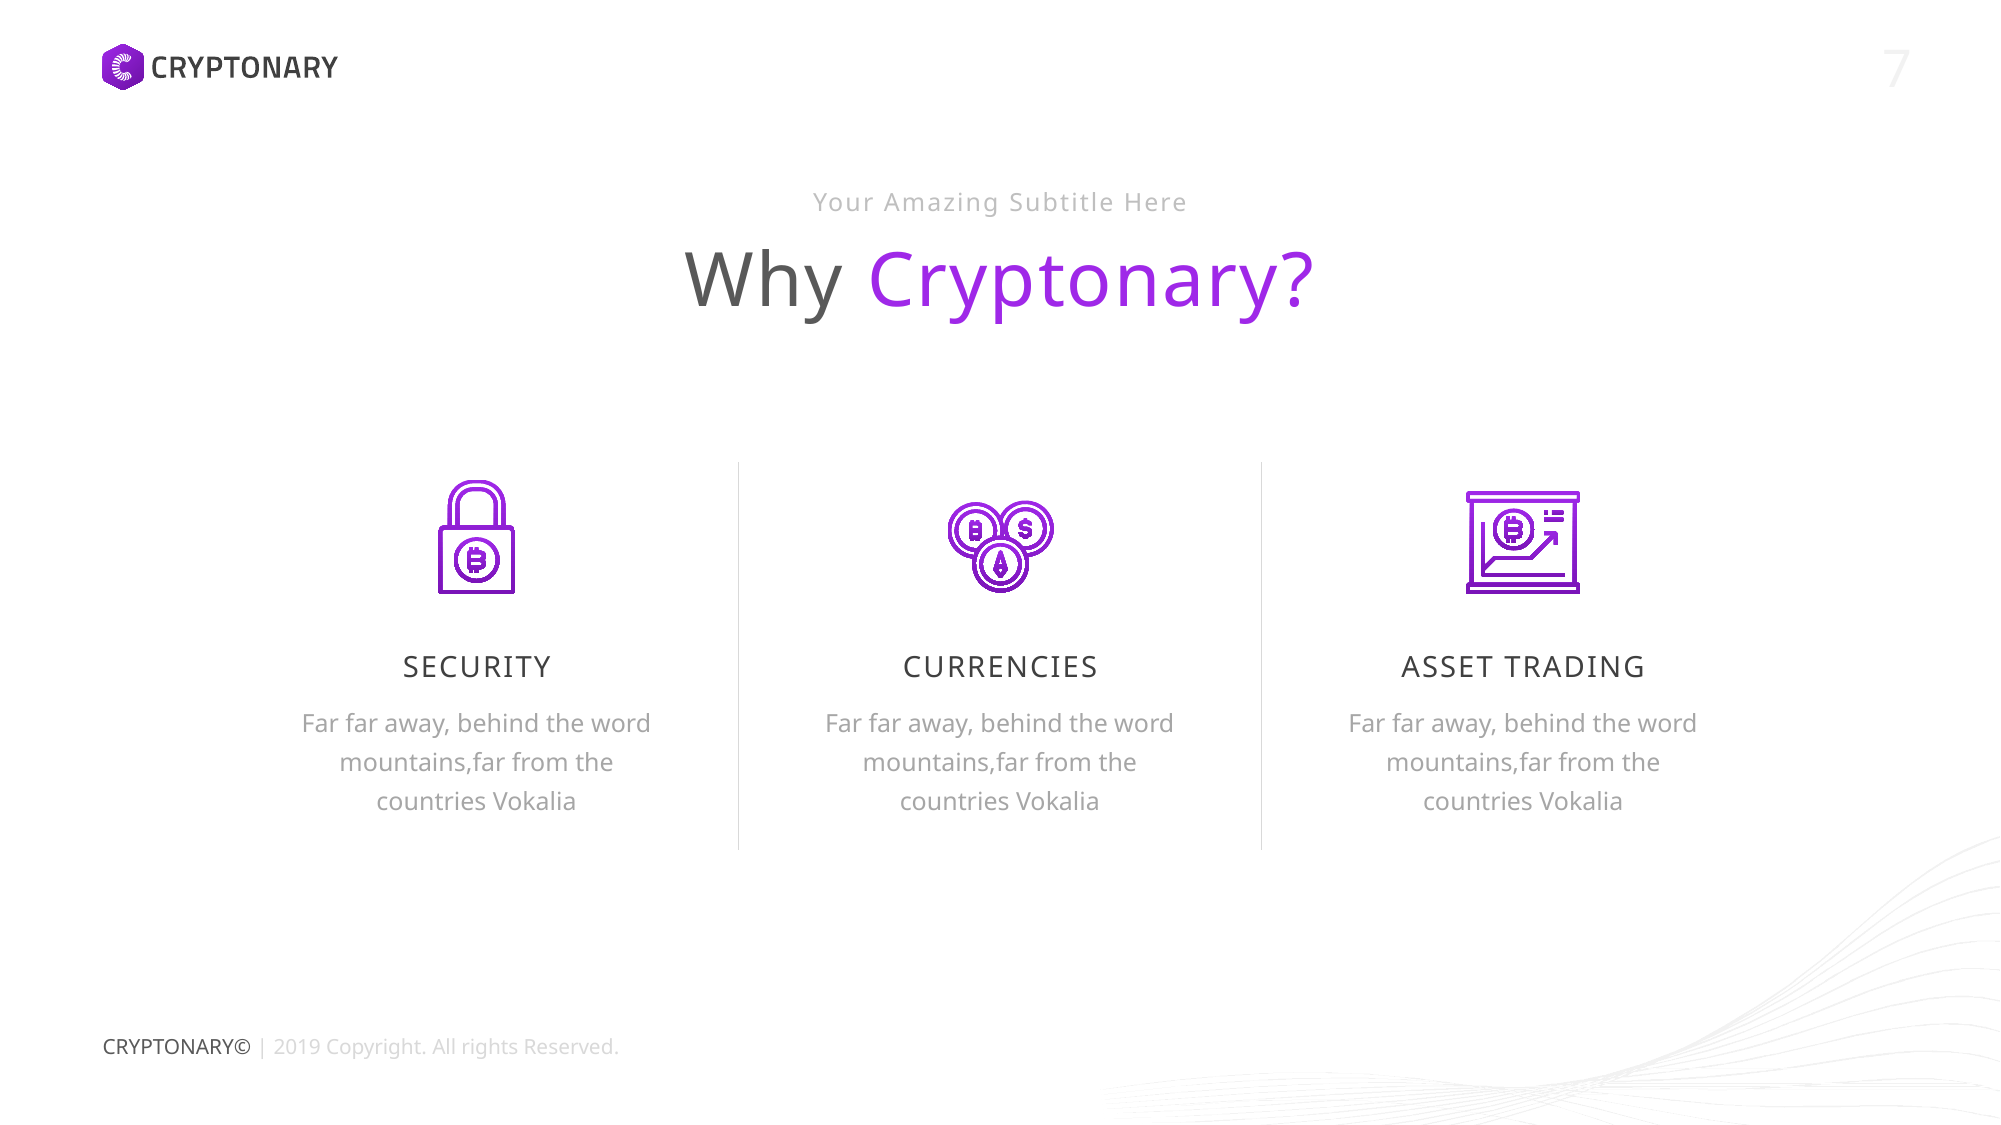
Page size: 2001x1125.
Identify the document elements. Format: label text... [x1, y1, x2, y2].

text_box Far far away, behind the word mountains,far from the countries Vokalia [808, 690, 1192, 823]
text_box Far far away, behind the word mountains,far from the countries Vokalia [285, 690, 669, 823]
text_box ASSET TRADING [1331, 640, 1715, 690]
text_box CURRENCIES [808, 640, 1192, 690]
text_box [438, 479, 515, 595]
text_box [946, 498, 1054, 595]
text_box SECURITY [285, 640, 669, 690]
text_box Your Amazing Subtitle Here [784, 179, 1216, 224]
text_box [1465, 491, 1581, 595]
text_box Far far away, behind the word mountains,far from the countries Vokalia [1331, 690, 1715, 823]
text_box Why Cryptonary? [243, 223, 1757, 329]
